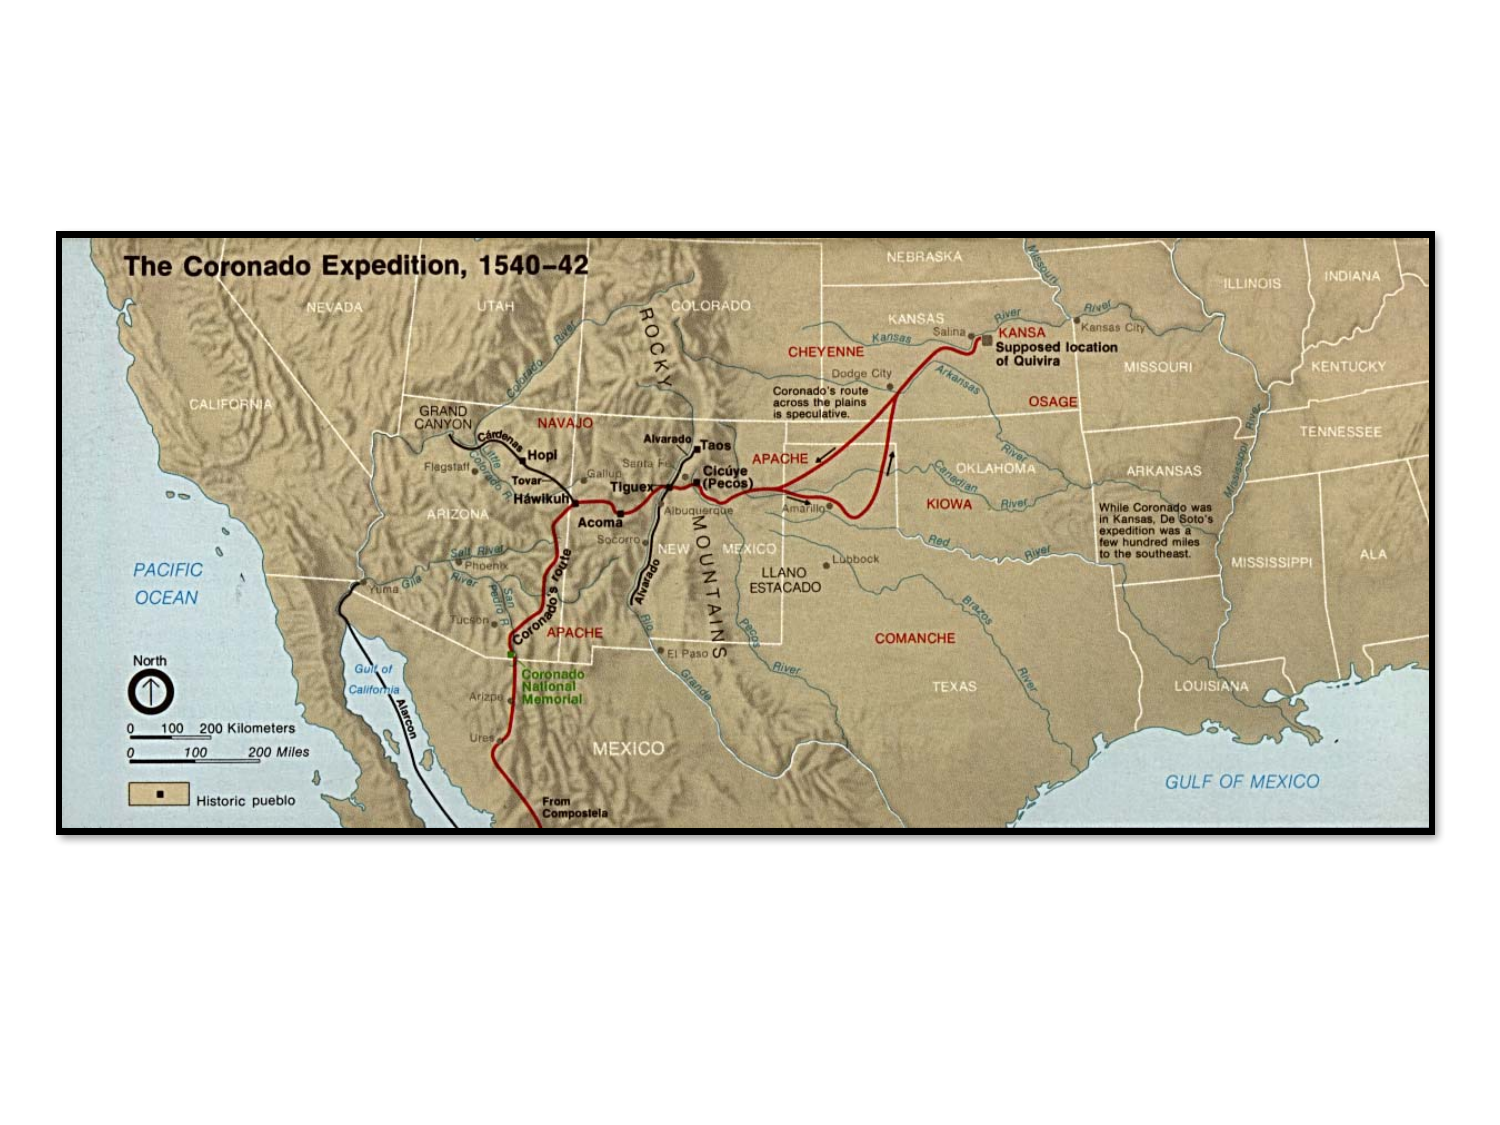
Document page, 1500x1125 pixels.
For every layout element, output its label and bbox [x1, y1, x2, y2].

picture [62, 237, 1430, 829]
